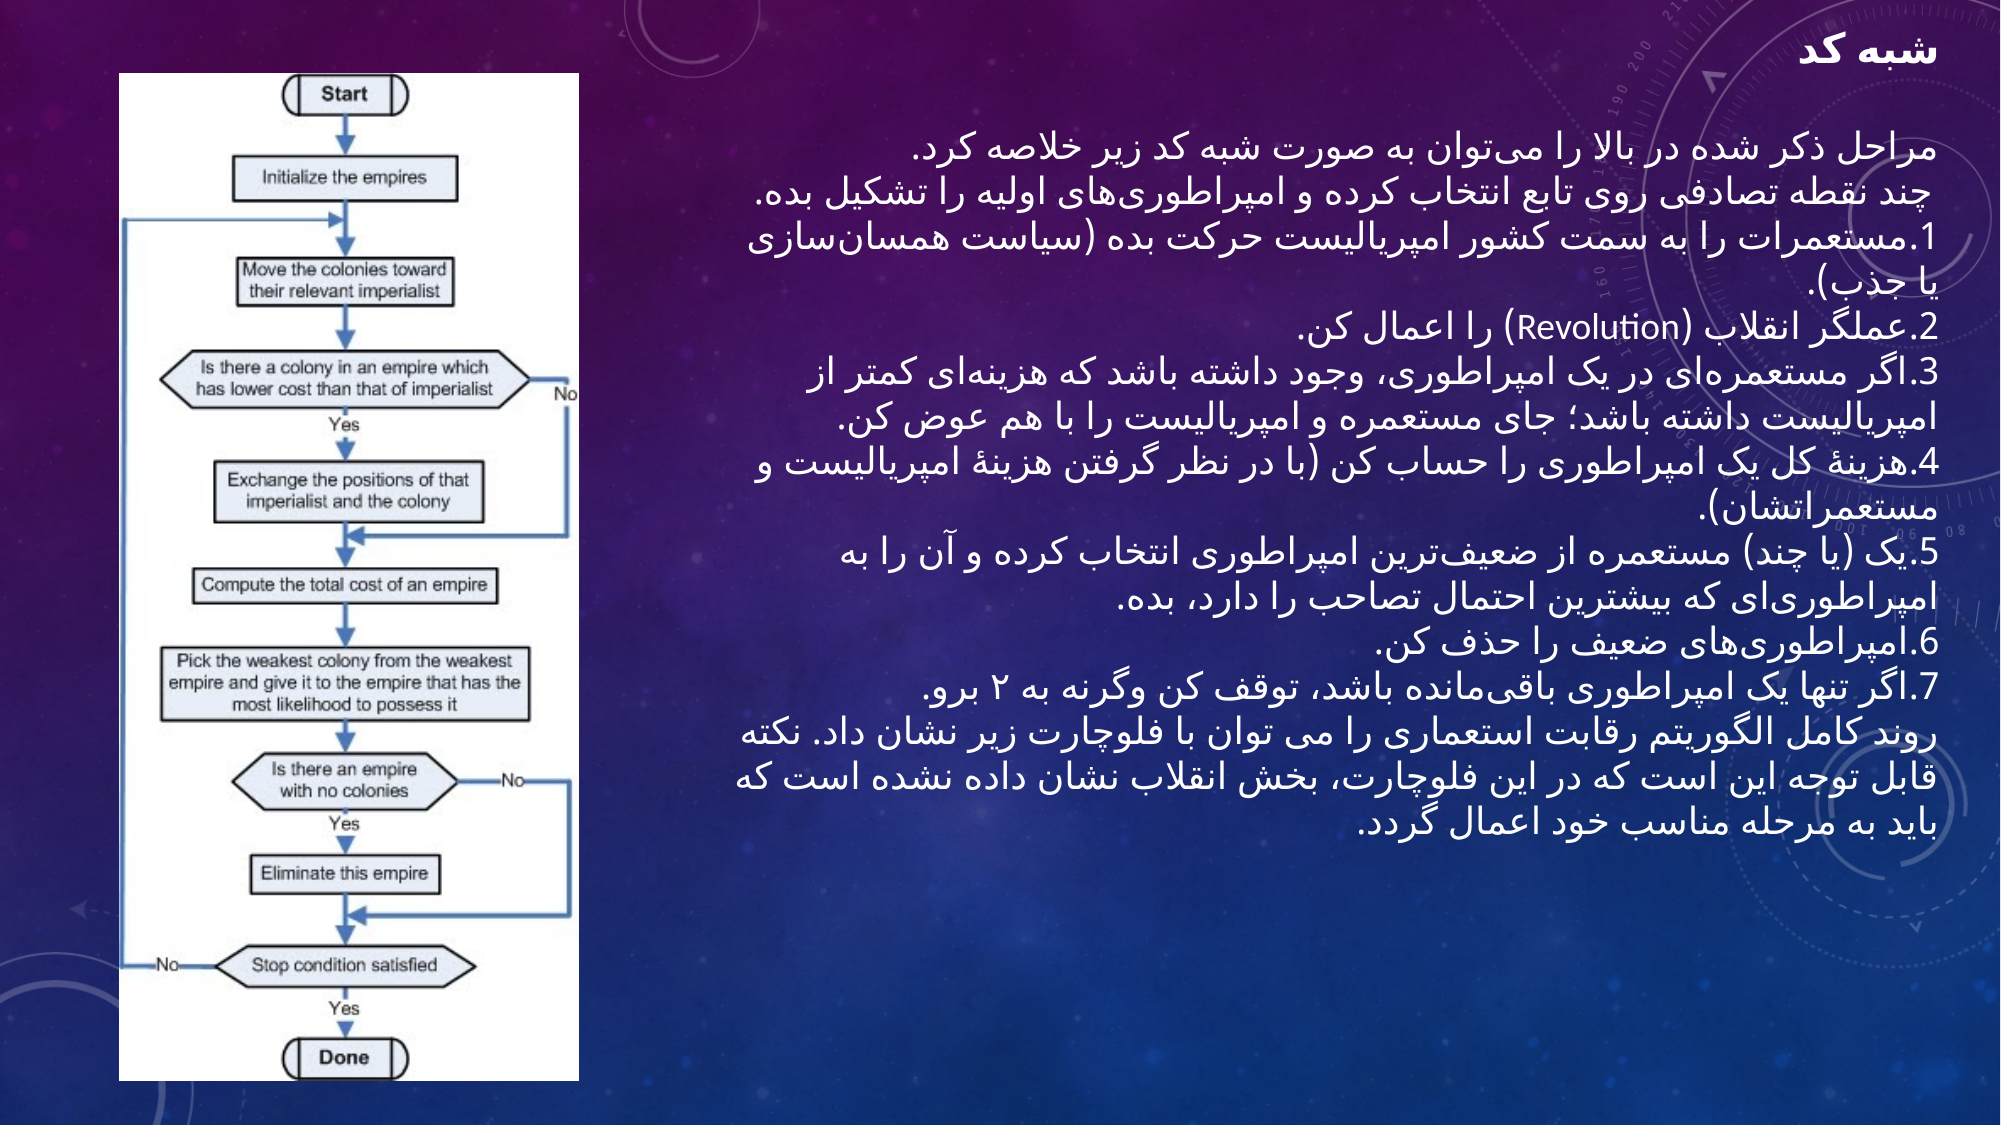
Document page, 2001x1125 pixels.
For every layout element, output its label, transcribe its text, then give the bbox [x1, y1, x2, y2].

picture [0, 0, 2001, 1125]
text_box شبه کد مراحل ذکر شده در بالا را می‌توان به صورت شبه کد زیر خلاصه کرد. چند نقطه تصادفی روی تابع انتخاب کرده و امپراطوری‌های اولیه را تشکیل بده. مستعمرات را به سمت کشور امپریالیست حرکت بده (سیاست همسان‌سازی یا جذب). عملگر انقلاب (Revolution) را اعمال کن. اگر مستعمره‌ای در یک امپراطوری، وجود داشته باشد که هزینه‌ای کمتر از امپریالیست داشته باشد؛ جای مستعمره و امپریالیست را با هم عوض کن. هزینهٔ کل یک امپراطوری را حساب کن (با در نظر گرفتن هزینهٔ امپریالیست و مستعمراتشان). یک (یا چند) مستعمره از ضعیف‌ترین امپراطوری انتخاب کرده و آن را به امپراطوری‌ای که بیشترین احتمال تصاحب را دارد، بده. امپراطوری‌های ضعیف را حذف کن. اگر تنها یک امپراطوری باقی‌مانده باشد، توقف کن وگرنه به ۲ برو. روند کامل الگوریتم رقابت استعماری را می توان با فلوچارت زیر نشان داد. نکته قابل توجه این است که در این فلوچارت، بخش انقلاب نشان داده نشده است که باید به مرحله مناسب خود اعمال گردد. [705, 14, 1955, 850]
